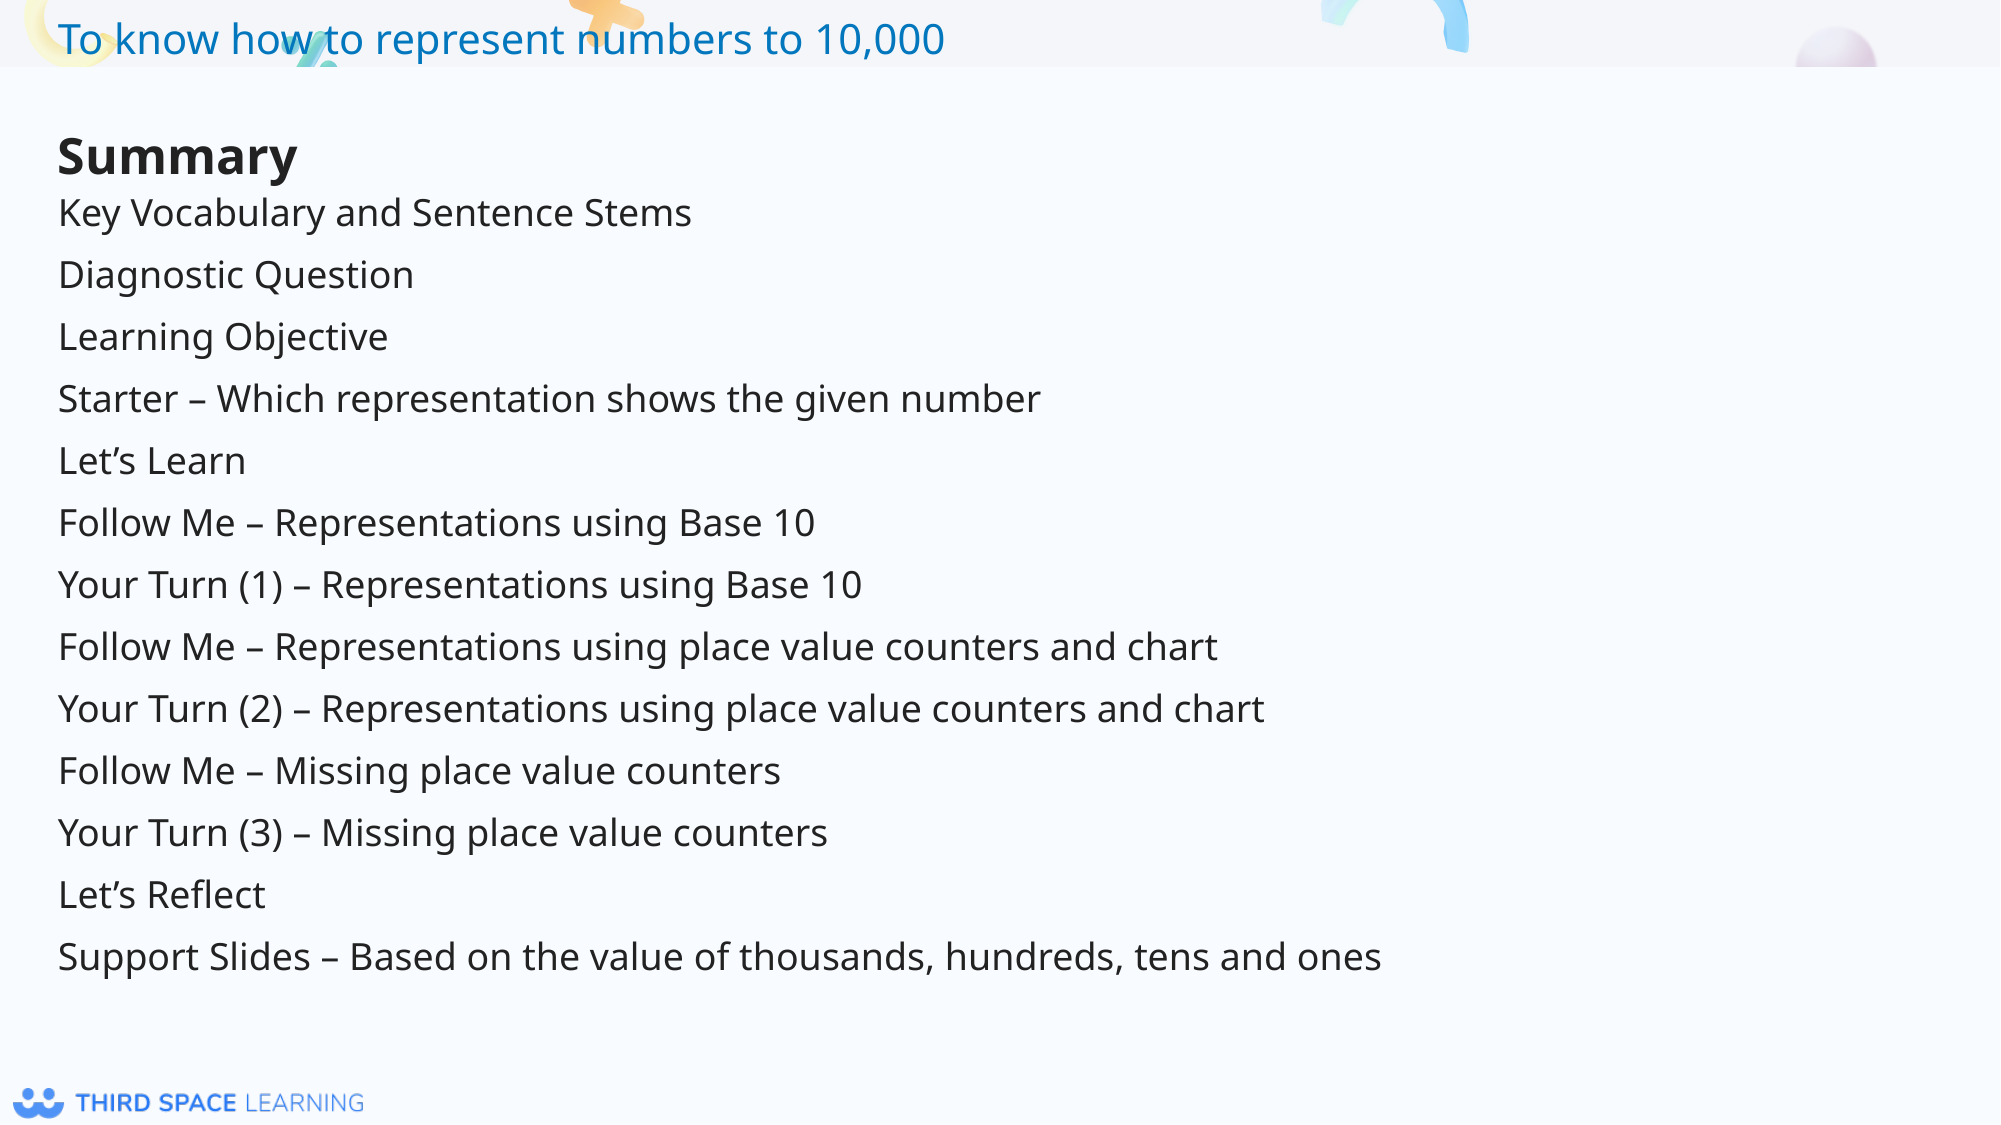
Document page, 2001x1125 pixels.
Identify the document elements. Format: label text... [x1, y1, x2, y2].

picture [13, 1088, 365, 1119]
picture [0, 0, 2000, 67]
text_box Summary Key Vocabulary and Sentence Stems Diagnostic Question Learning Objective Starter – Which representation shows the given number Let’s Learn Follow Me – Representations using Base 10 Your Turn (1) – Representations using Base 10 Follow Me – Representations using place value counters and chart Your Turn (2) – Representations using place value counters and chart Follow Me – Missing place value counters Your Turn (3) – Missing place value counters Let’s Reflect Support Slides – Based on the value of thousands, hundreds, tens and ones [43, 111, 1969, 1056]
